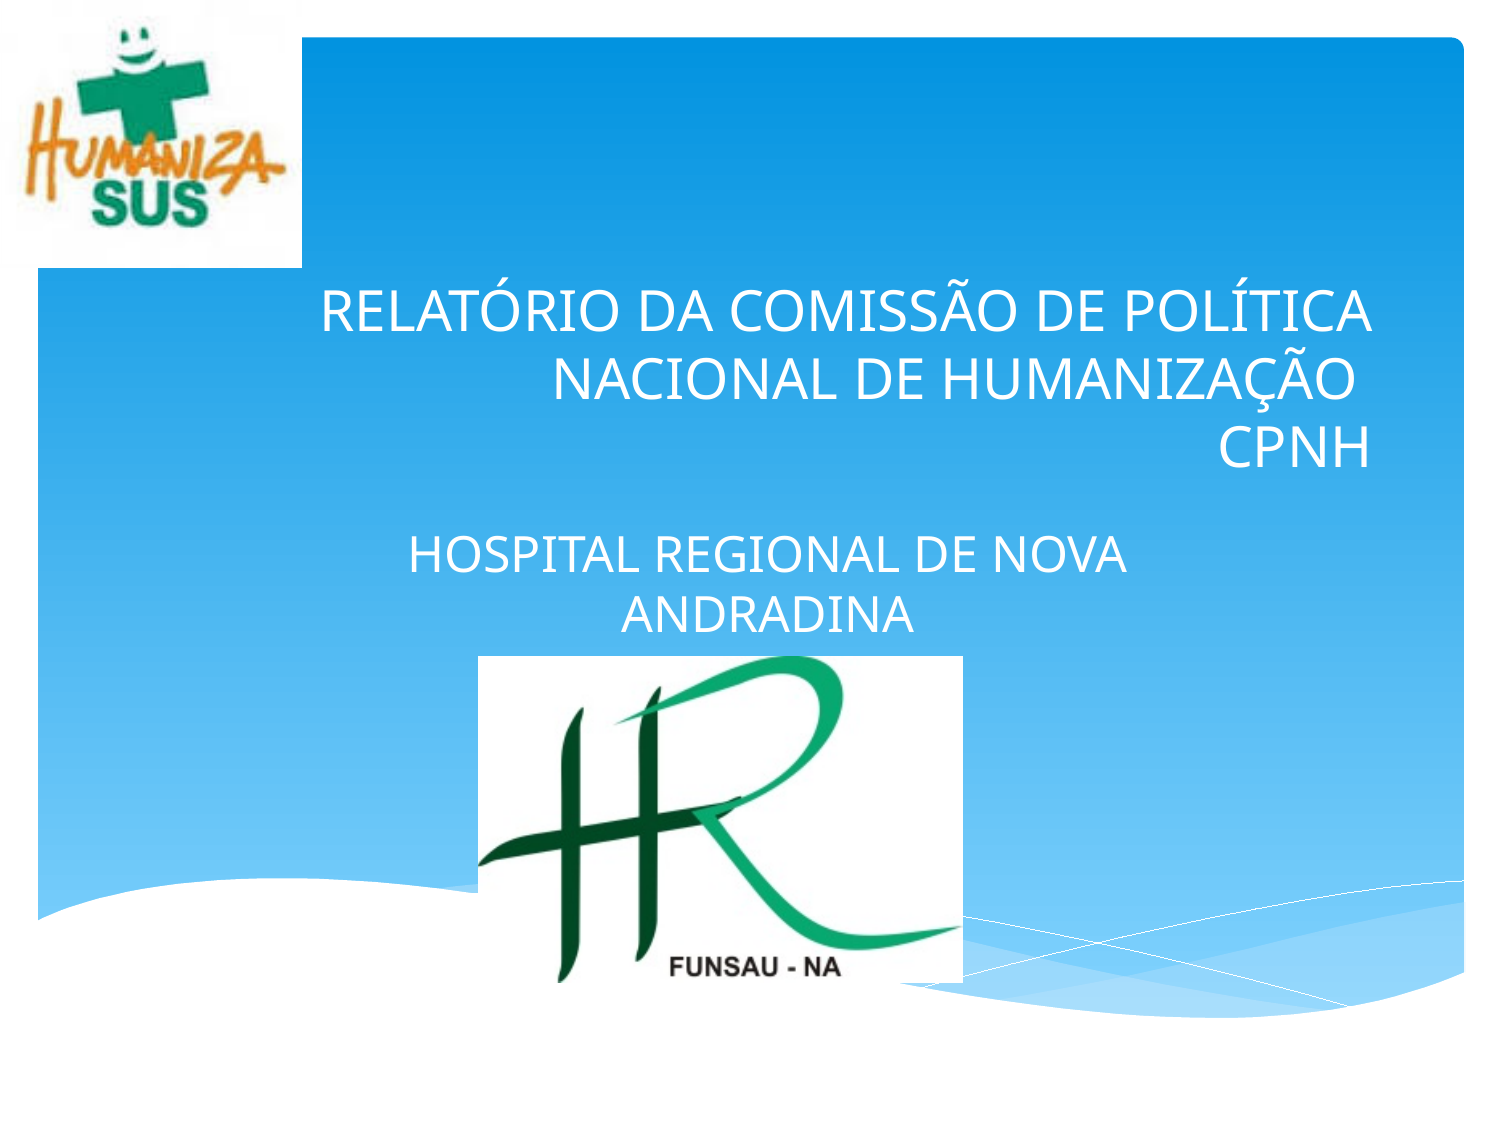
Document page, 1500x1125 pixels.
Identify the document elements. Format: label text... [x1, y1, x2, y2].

picture [0, 0, 302, 268]
picture [478, 656, 963, 983]
subtitle HOSPITAL REGIONAL DE NOVA ANDRADINA [242, 515, 1293, 757]
title RELATÓRIO DA COMISSÃO DE POLÍTICA NACIONAL DE HUMANIZAÇÃO CPNH [112, 262, 1388, 555]
